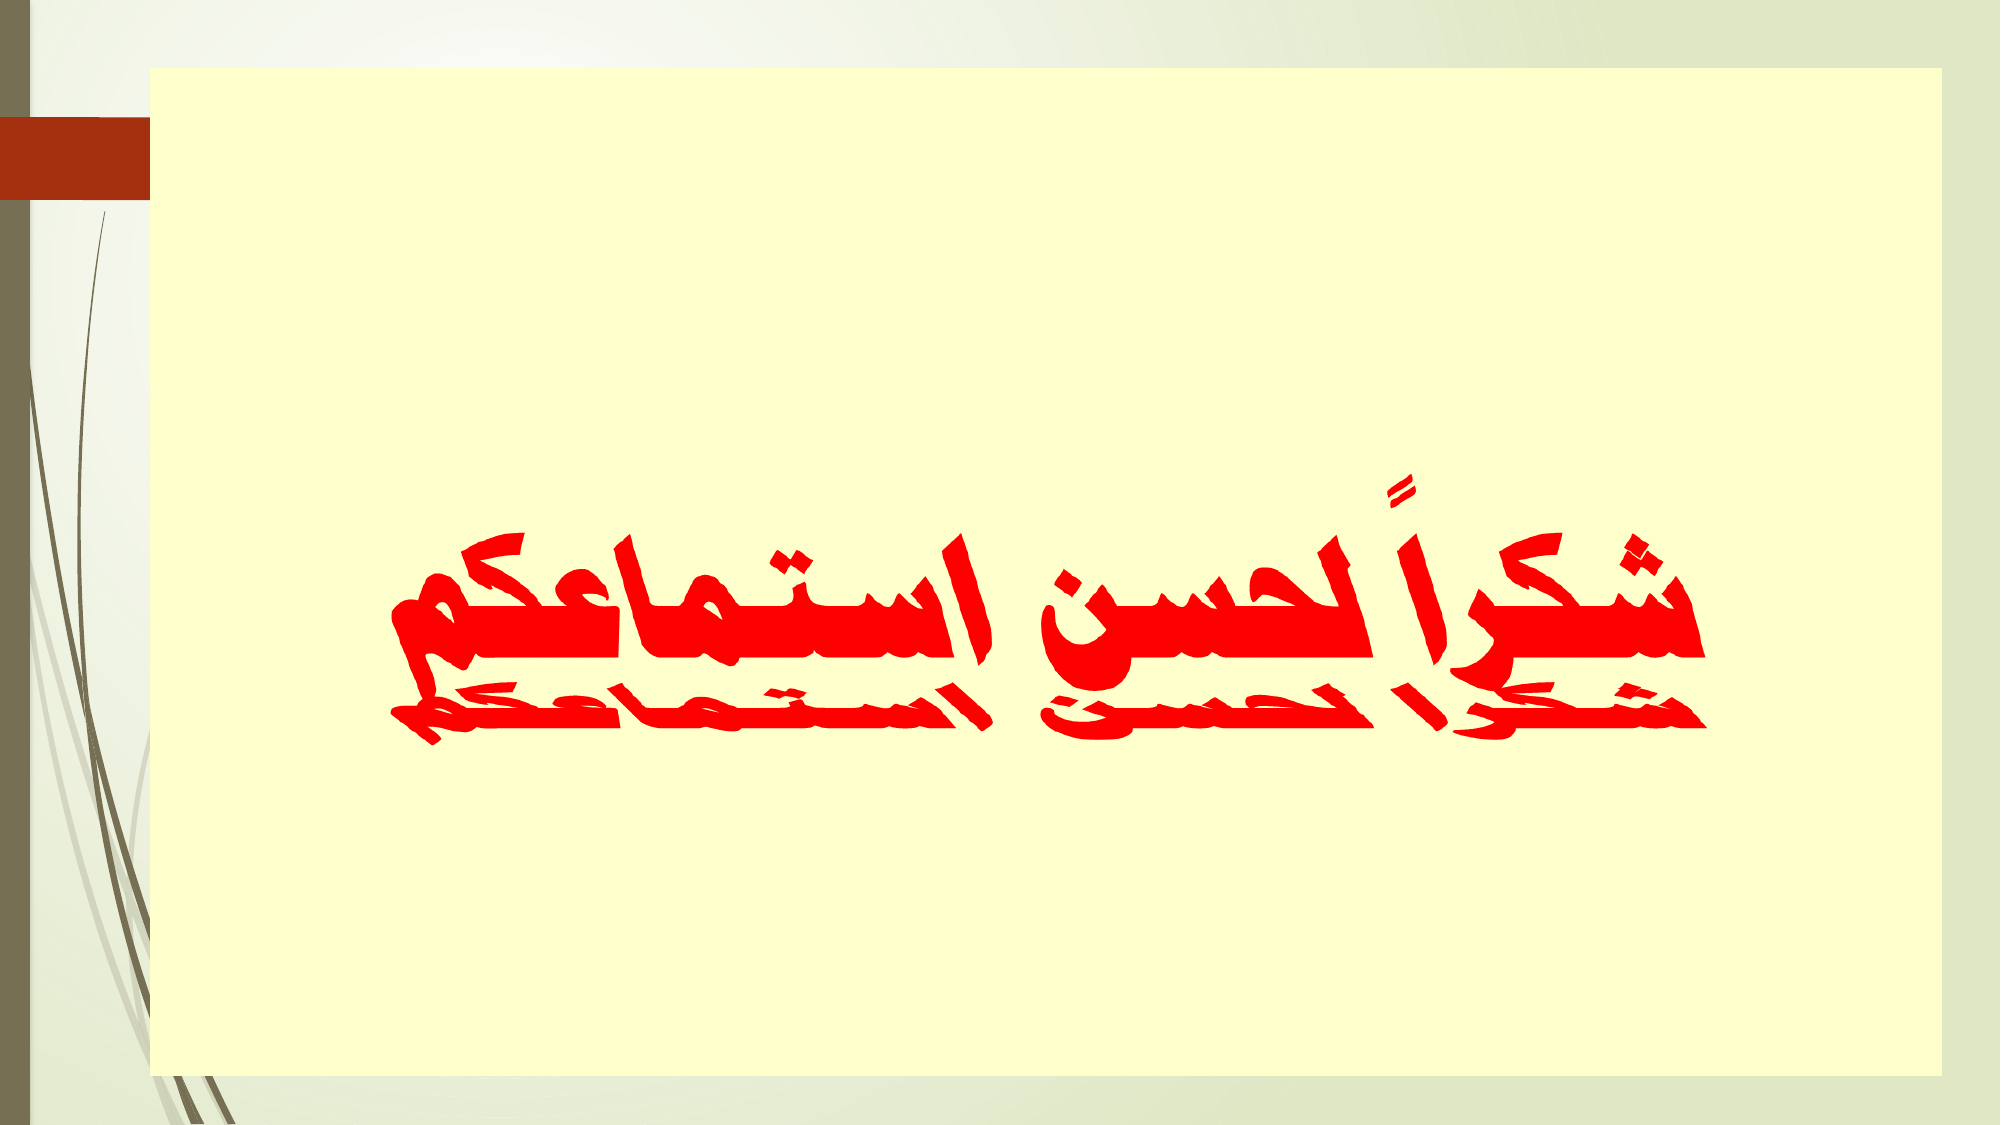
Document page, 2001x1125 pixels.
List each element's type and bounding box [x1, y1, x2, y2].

list [149, 67, 1942, 1077]
